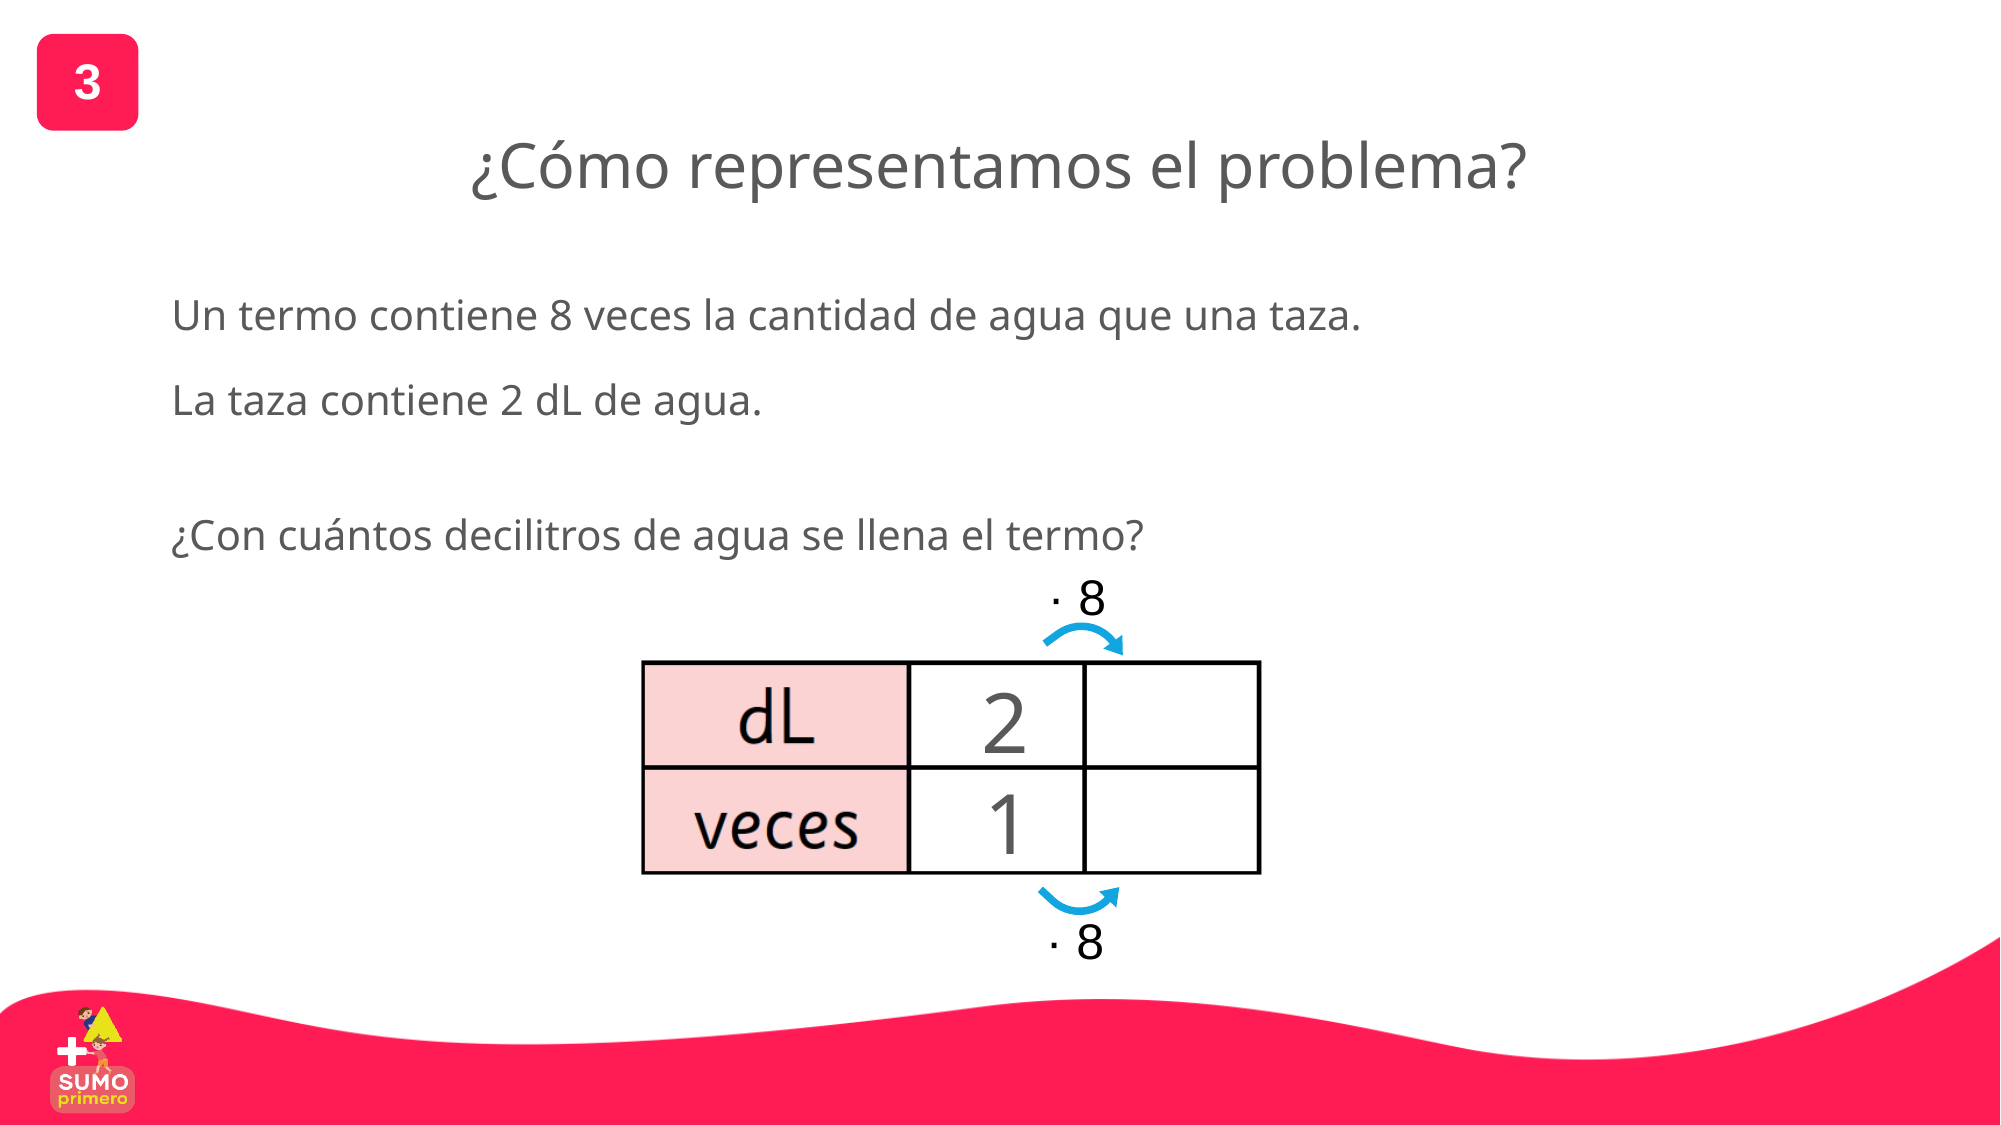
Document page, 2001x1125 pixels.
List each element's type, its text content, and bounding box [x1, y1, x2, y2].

text_box · 8 [1009, 557, 1145, 633]
text_box [1101, 888, 1119, 901]
text_box [37, 34, 138, 130]
text_box [1039, 888, 1058, 901]
title ¿Cómo representamos el problema? [137, 59, 1863, 278]
list Un termo contiene 8 veces la cantidad de agua que una taza. La taza contiene 2 dL de agua. ¿Con cuántos decilitros de agua se llena el termo? [137, 246, 1849, 640]
text_box · 8 [1007, 901, 1143, 977]
text_box [1105, 640, 1122, 654]
picture [0, 69, 2000, 1125]
text_box [1044, 640, 1055, 646]
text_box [638, 657, 1265, 877]
text_box 3 [53, 42, 122, 118]
